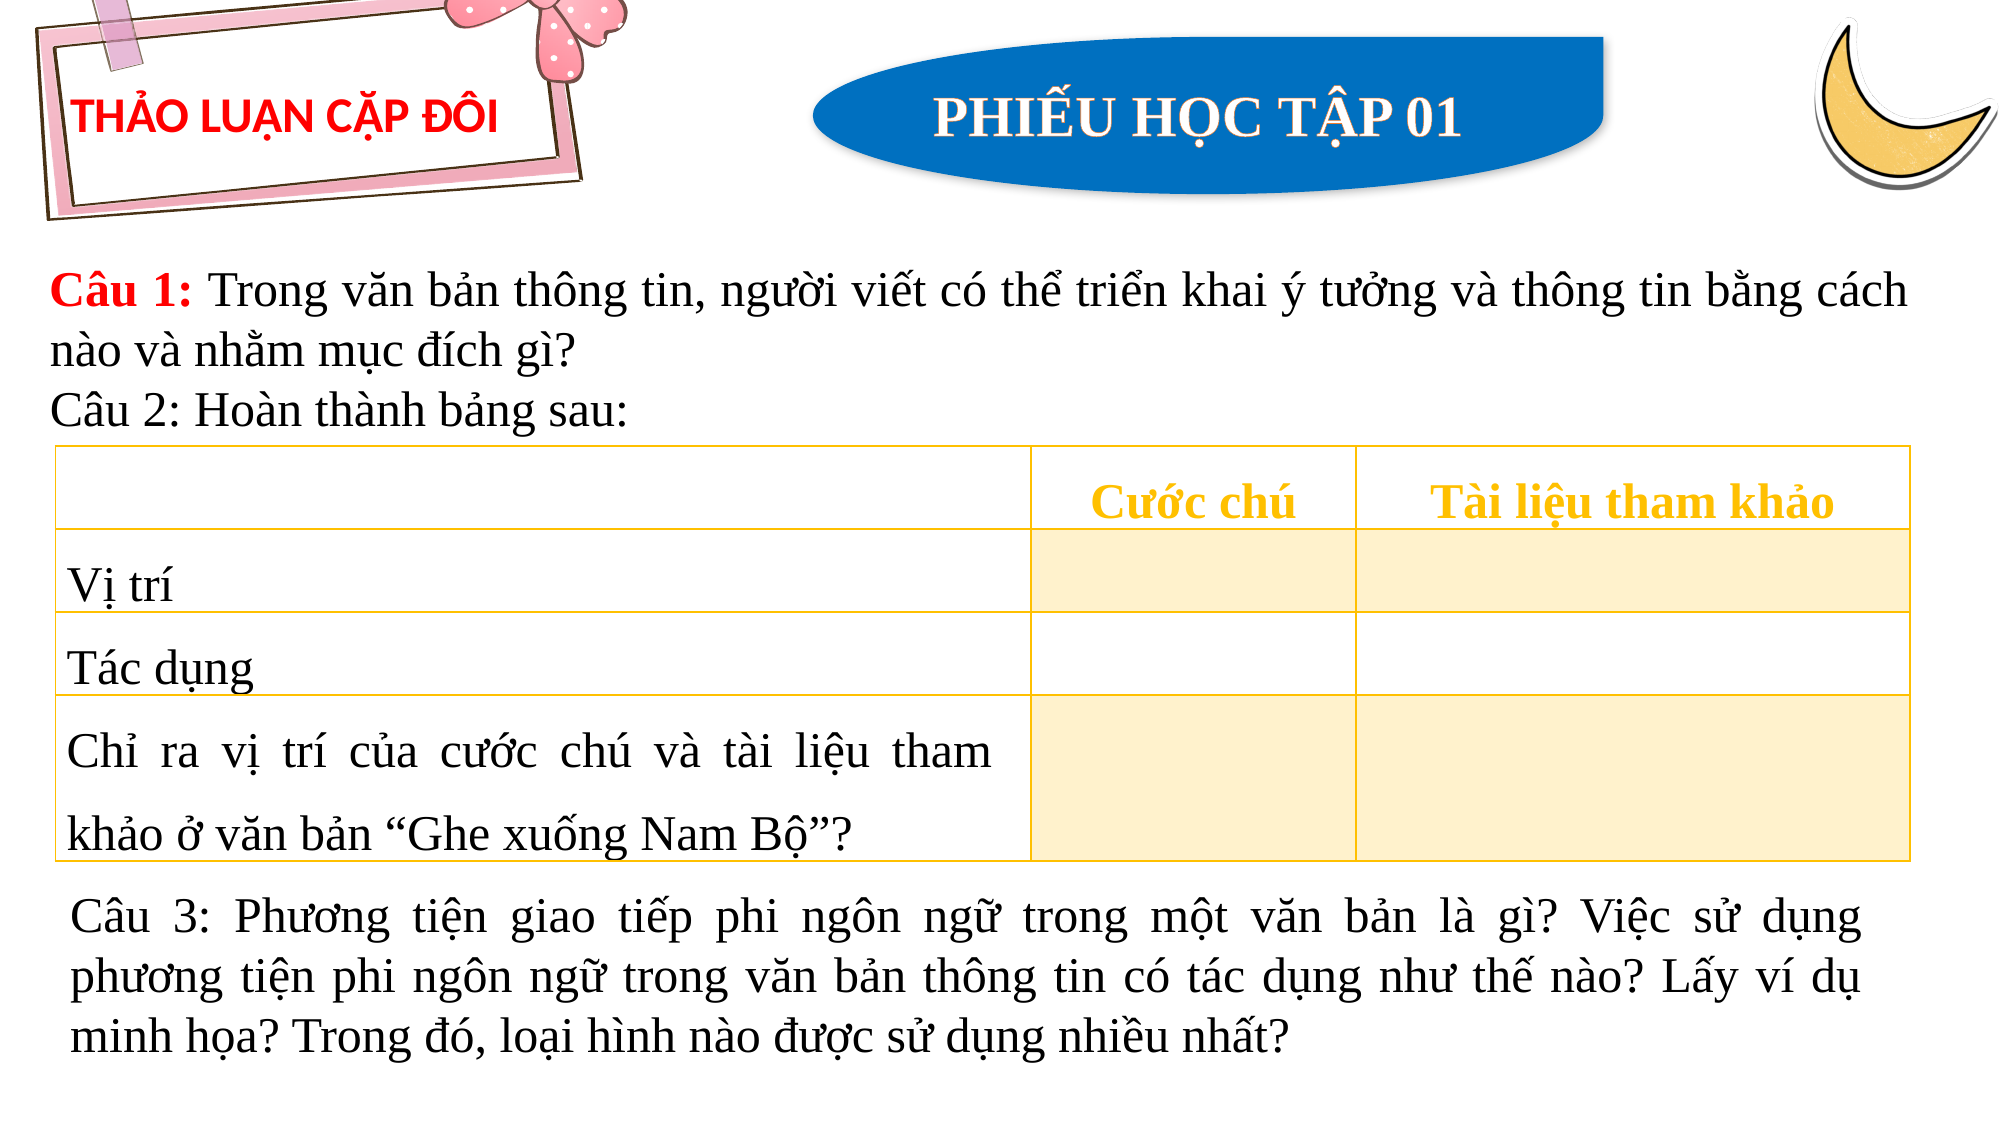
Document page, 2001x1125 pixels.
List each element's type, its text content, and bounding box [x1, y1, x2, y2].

table_header Tài liệu tham khảo [1357, 447, 1909, 528]
table_header [56, 447, 1030, 528]
table_cell [1032, 613, 1355, 694]
picture [1768, 0, 2000, 224]
text_box Câu 3: Phương tiện giao tiếp phi ngôn ngữ trong một văn bản là gì? Việc sử dụng phương tiện phi ngôn ngữ trong văn bản thông tin có tác dụng như thế nào? Lấy ví dụ minh họa? Trong đó, loại hình nào được sử dụng nhiều nhất? [55, 875, 1878, 1071]
table_cell [1357, 613, 1909, 694]
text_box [698, 36, 1699, 195]
table_cell [1357, 530, 1909, 611]
table_cell Chỉ ra vị trí của cước chú và tài liệu tham khảo ở văn bản “Ghe xuống Nam Bộ”? [56, 696, 1030, 860]
table_cell Vị trí [56, 530, 1030, 611]
table_cell Tác dụng [56, 613, 1030, 694]
table_cell [1032, 696, 1355, 860]
table_cell [1357, 696, 1909, 860]
table_header Cước chú [1032, 447, 1355, 528]
table_cell [1032, 530, 1355, 611]
text_box Câu 1: Trong văn bản thông tin, người viết có thể triển khai ý tưởng và thông tin bằng cách nào và nhằm mục đích gì? Câu 2: Hoàn thành bảng sau: [35, 249, 1942, 445]
picture [34, 0, 629, 221]
